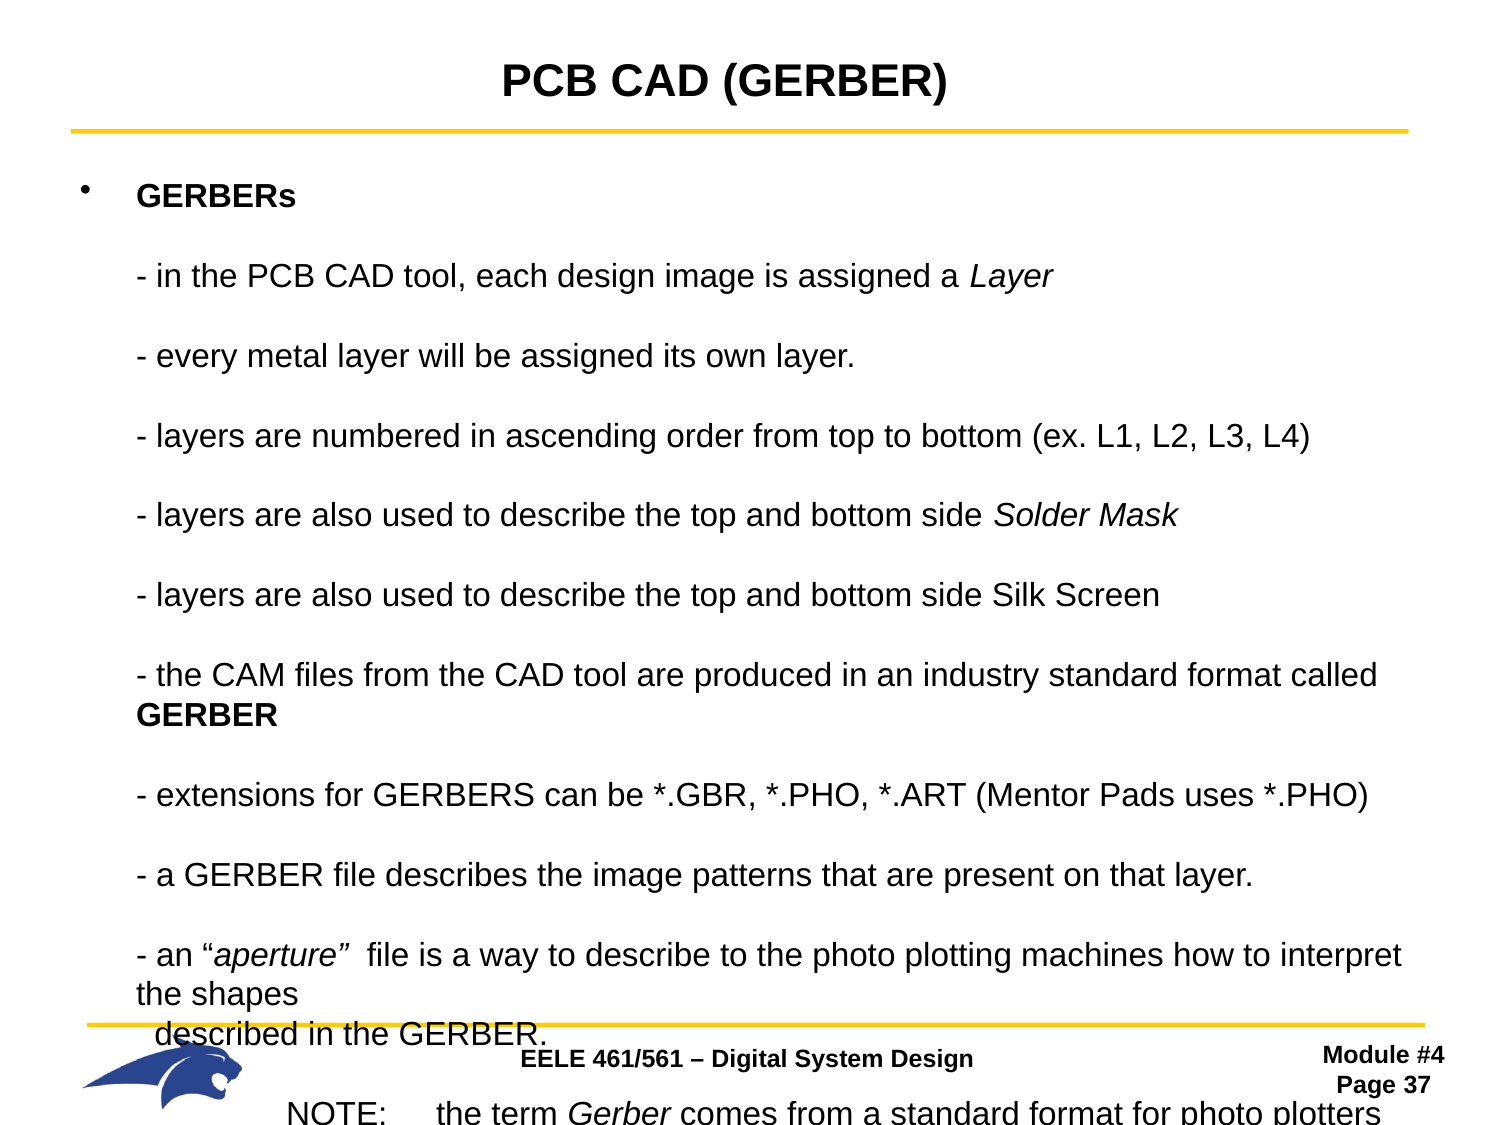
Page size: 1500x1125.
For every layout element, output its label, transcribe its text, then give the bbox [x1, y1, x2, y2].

picture [82, 1034, 242, 1109]
title PCB CAD (GERBER) [87, 37, 1363, 120]
list GERBERs - in the PCB CAD tool, each design image is assigned a Layer - every metal layer will be assigned its own layer. - layers are numbered in ascending order from top to bottom (ex. L1, L2, L3, L4) - layers are also used to describe the top and bottom side Solder Mask - layers are also used to describe the top and bottom side Silk Screen - the CAM files from the CAD tool are produced in an industry standard format called GERBER - extensions for GERBERS can be *.GBR, *.PHO, *.ART (Mentor Pads uses *.PHO) - a GERBER file describes the image patterns that are present on that layer. - an “aperture” file is a way to describe to the photo plotting machines how to interpret the shapes described in the GERBER. NOTE: the term Gerber comes from a standard format for photo plotters published by the Gerber Systems Corporation in 1980. [64, 166, 1448, 1012]
